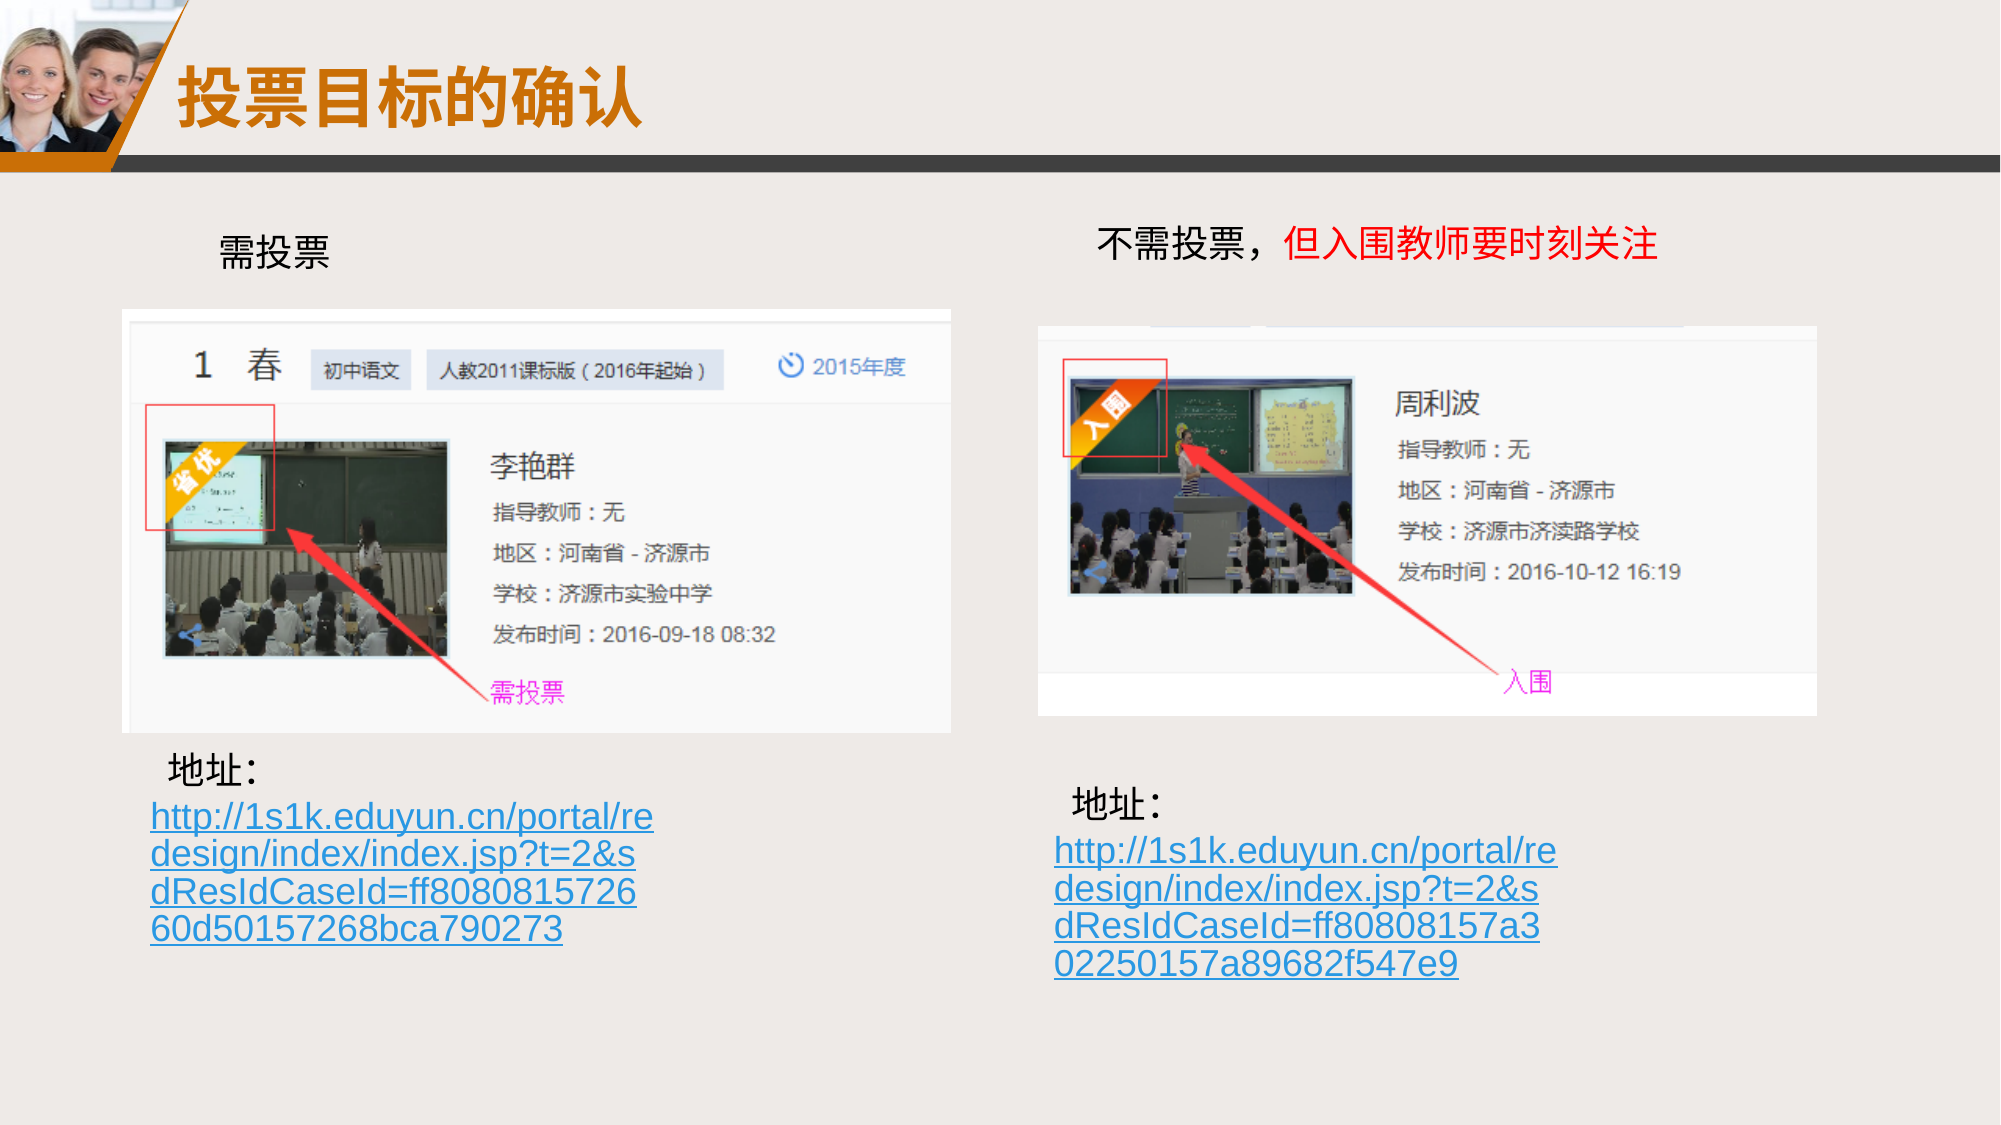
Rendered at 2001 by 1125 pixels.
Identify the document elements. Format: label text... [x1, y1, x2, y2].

title 投票目标的确认 [161, 29, 1930, 145]
picture [0, 0, 187, 152]
text_box 地址：http://1s1k.eduyun.cn/portal/redesign/index/index.jsp?t=2&sdResIdCaseId=ff80808157a302250157a89682f547e9 [1038, 773, 1575, 924]
text_box 地址：http://1s1k.eduyun.cn/portal/redesign/index/index.jsp?t=2&sdResIdCaseId=ff808081572660d50157268bca790273 [135, 739, 672, 889]
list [1038, 326, 1817, 716]
text_box 需投票 [203, 221, 429, 282]
picture [122, 309, 951, 733]
text_box 不需投票，但入围教师要时刻关注 [1081, 212, 1683, 273]
